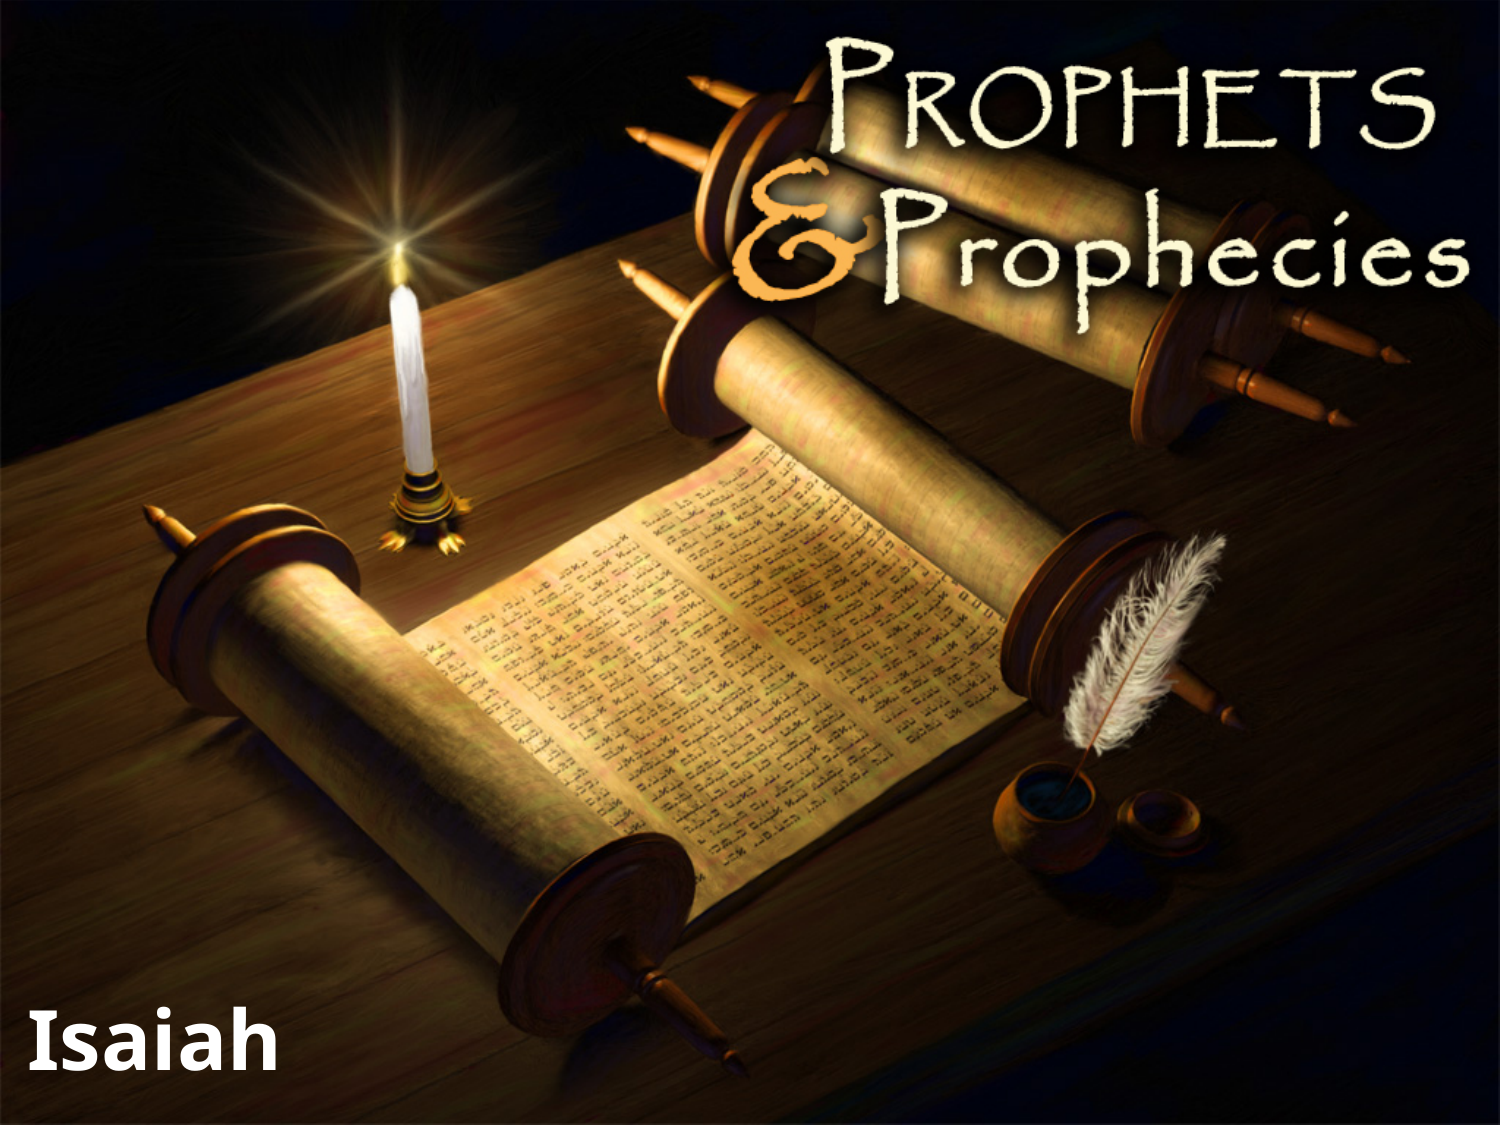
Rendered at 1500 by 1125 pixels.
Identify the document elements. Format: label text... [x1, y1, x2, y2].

picture [0, 0, 1500, 1125]
subtitle Isaiah [12, 975, 300, 1113]
